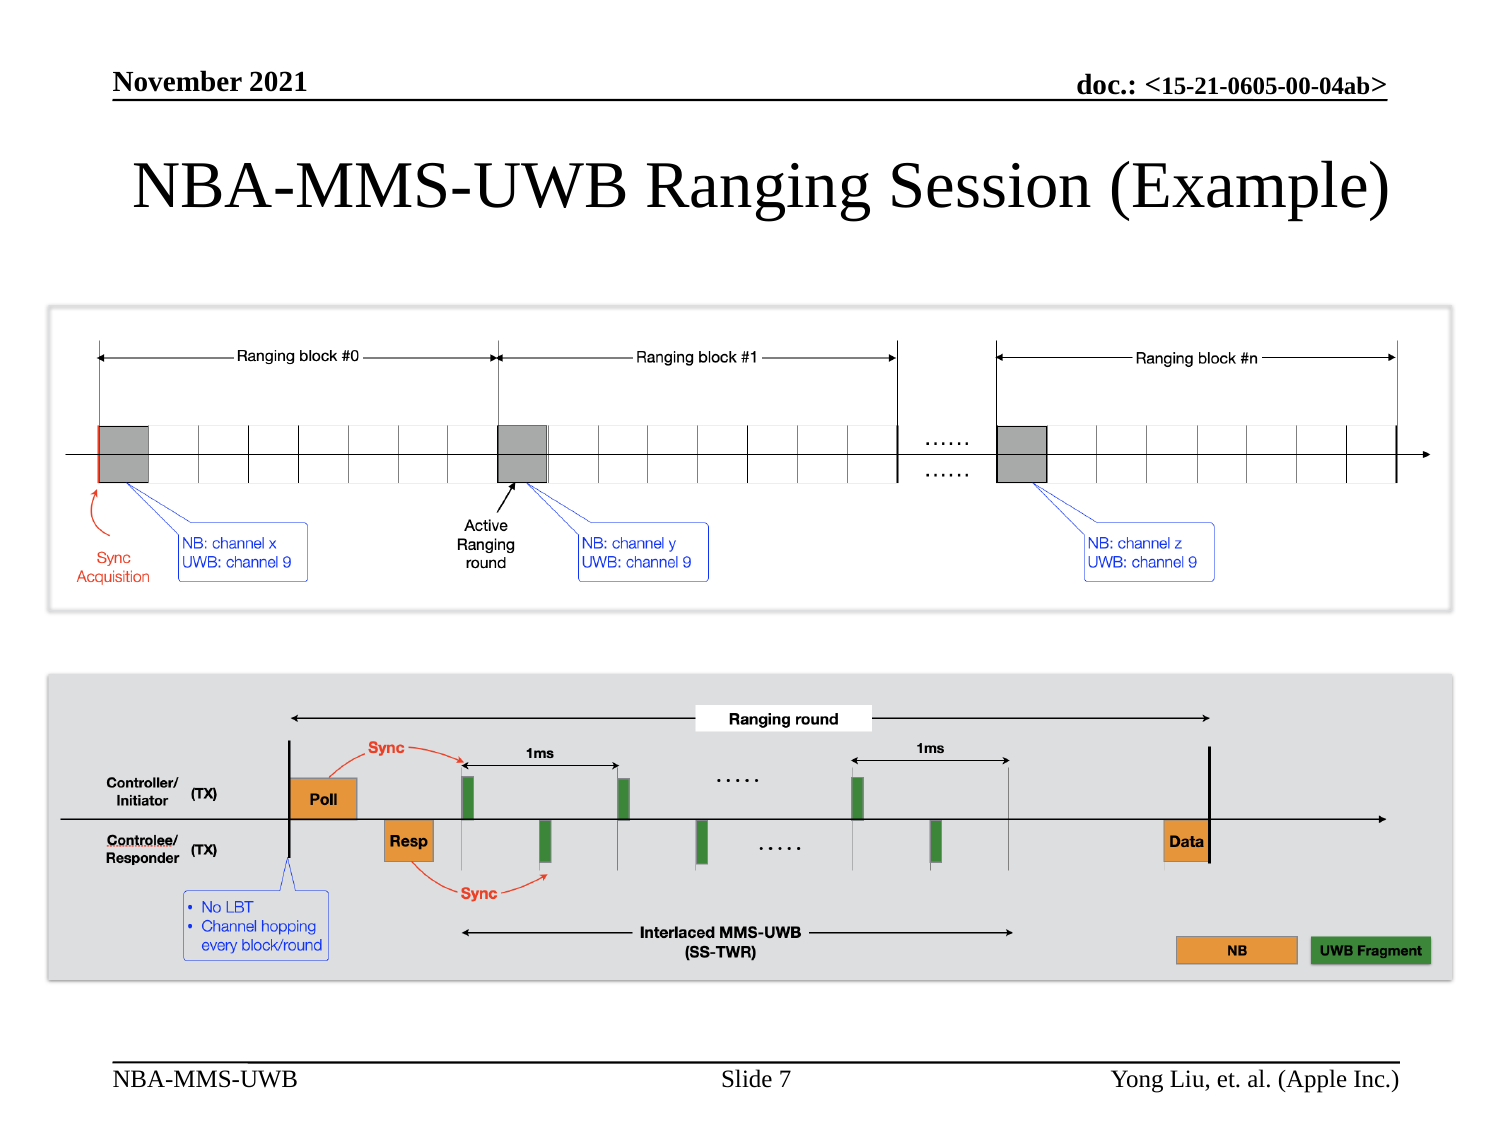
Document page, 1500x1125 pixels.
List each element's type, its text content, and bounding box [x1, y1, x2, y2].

slide_number Slide 7 [712, 1062, 800, 1093]
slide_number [112, 62, 375, 98]
title NBA-MMS-UWB Ranging Session (Example) [112, 137, 1413, 225]
picture [43, 299, 1457, 988]
footer Yong Liu, et. al. (Apple Inc.) [887, 1062, 1400, 1093]
